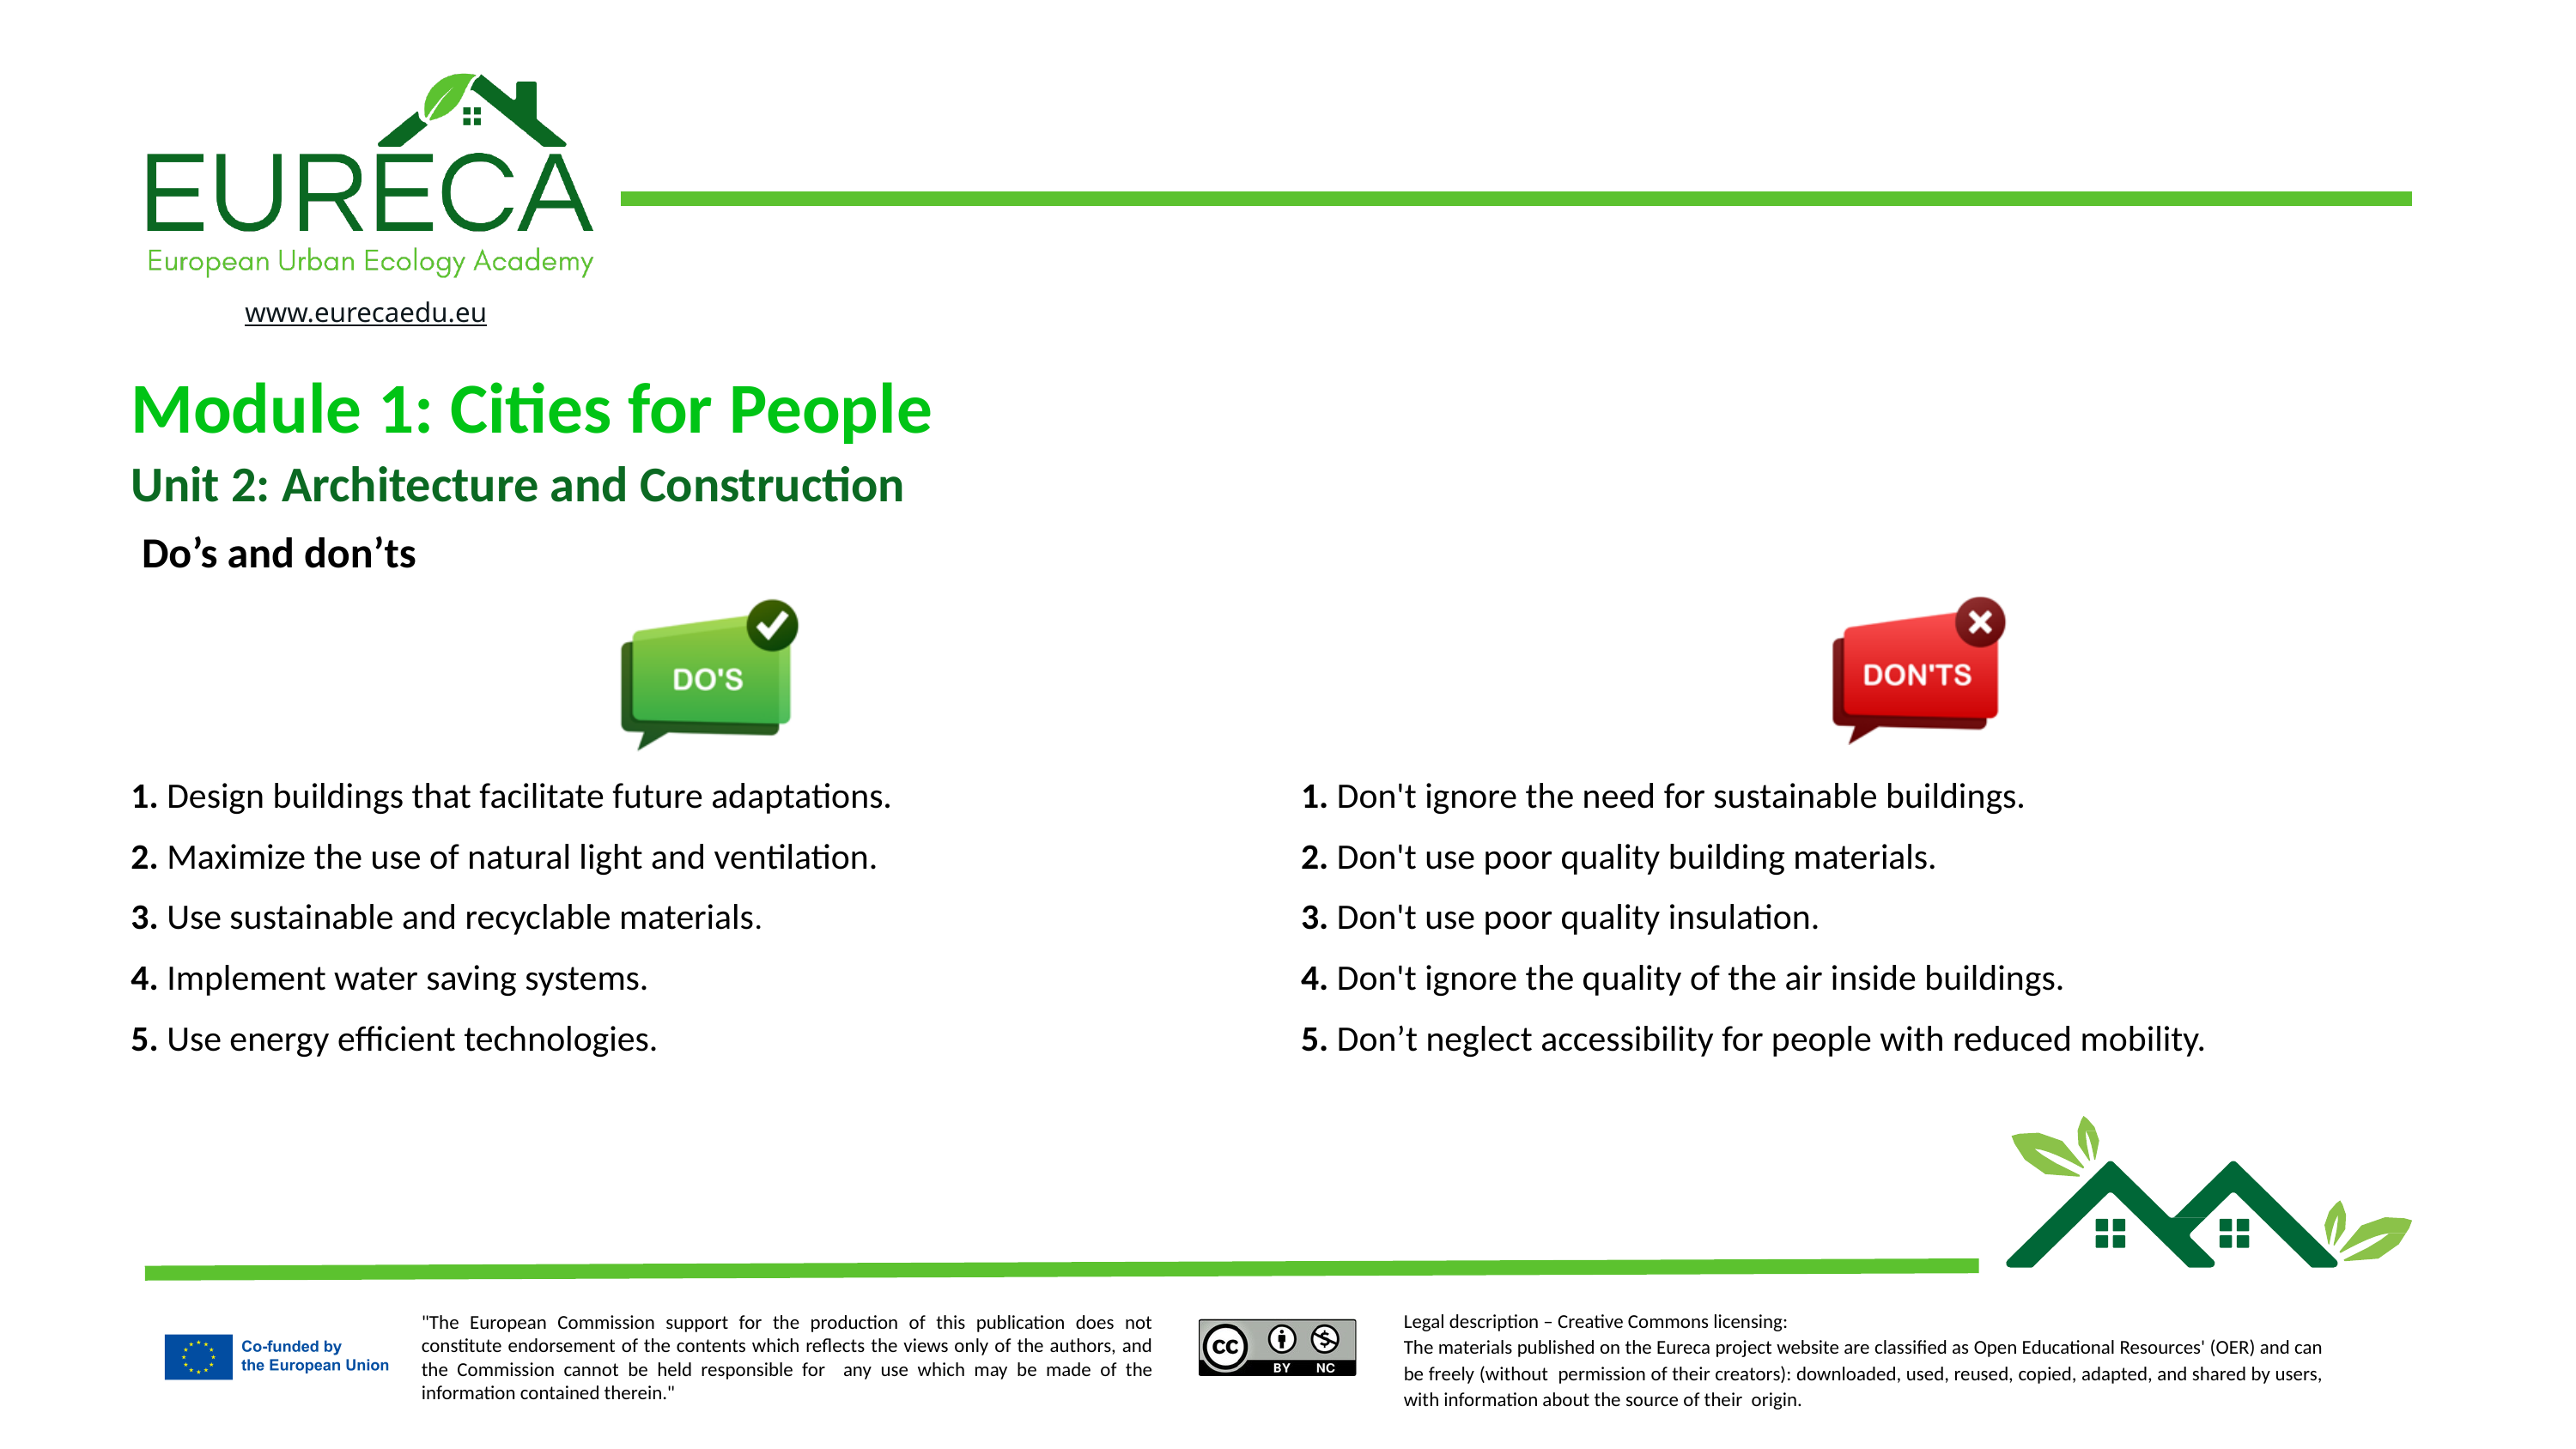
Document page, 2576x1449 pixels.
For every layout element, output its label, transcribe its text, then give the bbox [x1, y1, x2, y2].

picture [1199, 1319, 1357, 1376]
text_box Do’s and don’ts [129, 518, 945, 583]
picture [161, 1331, 395, 1383]
text_box Unit 2: Architecture and Construction [118, 445, 1771, 518]
picture [145, 37, 636, 337]
picture [610, 584, 807, 757]
text_box Module 1: Cities for People [118, 355, 956, 454]
text_box 1. Don't ignore the need for sustainable buildings. 2. Don't use poor quality building materials. 3. Don't use poor quality insulation. 4. Don't ignore the quality of the air inside buildings. 5. Don’t neglect accessibility for people with reduced mobility. [1287, 766, 2576, 1065]
picture [1813, 597, 2070, 745]
text_box 1. Design buildings that facilitate future adaptations. 2. Maximize the use of natural light and ventilation. 3. Use sustainable and recyclable materials. 4. Implement water saving systems. 5. Use energy efficient technologies. [118, 766, 1192, 1065]
